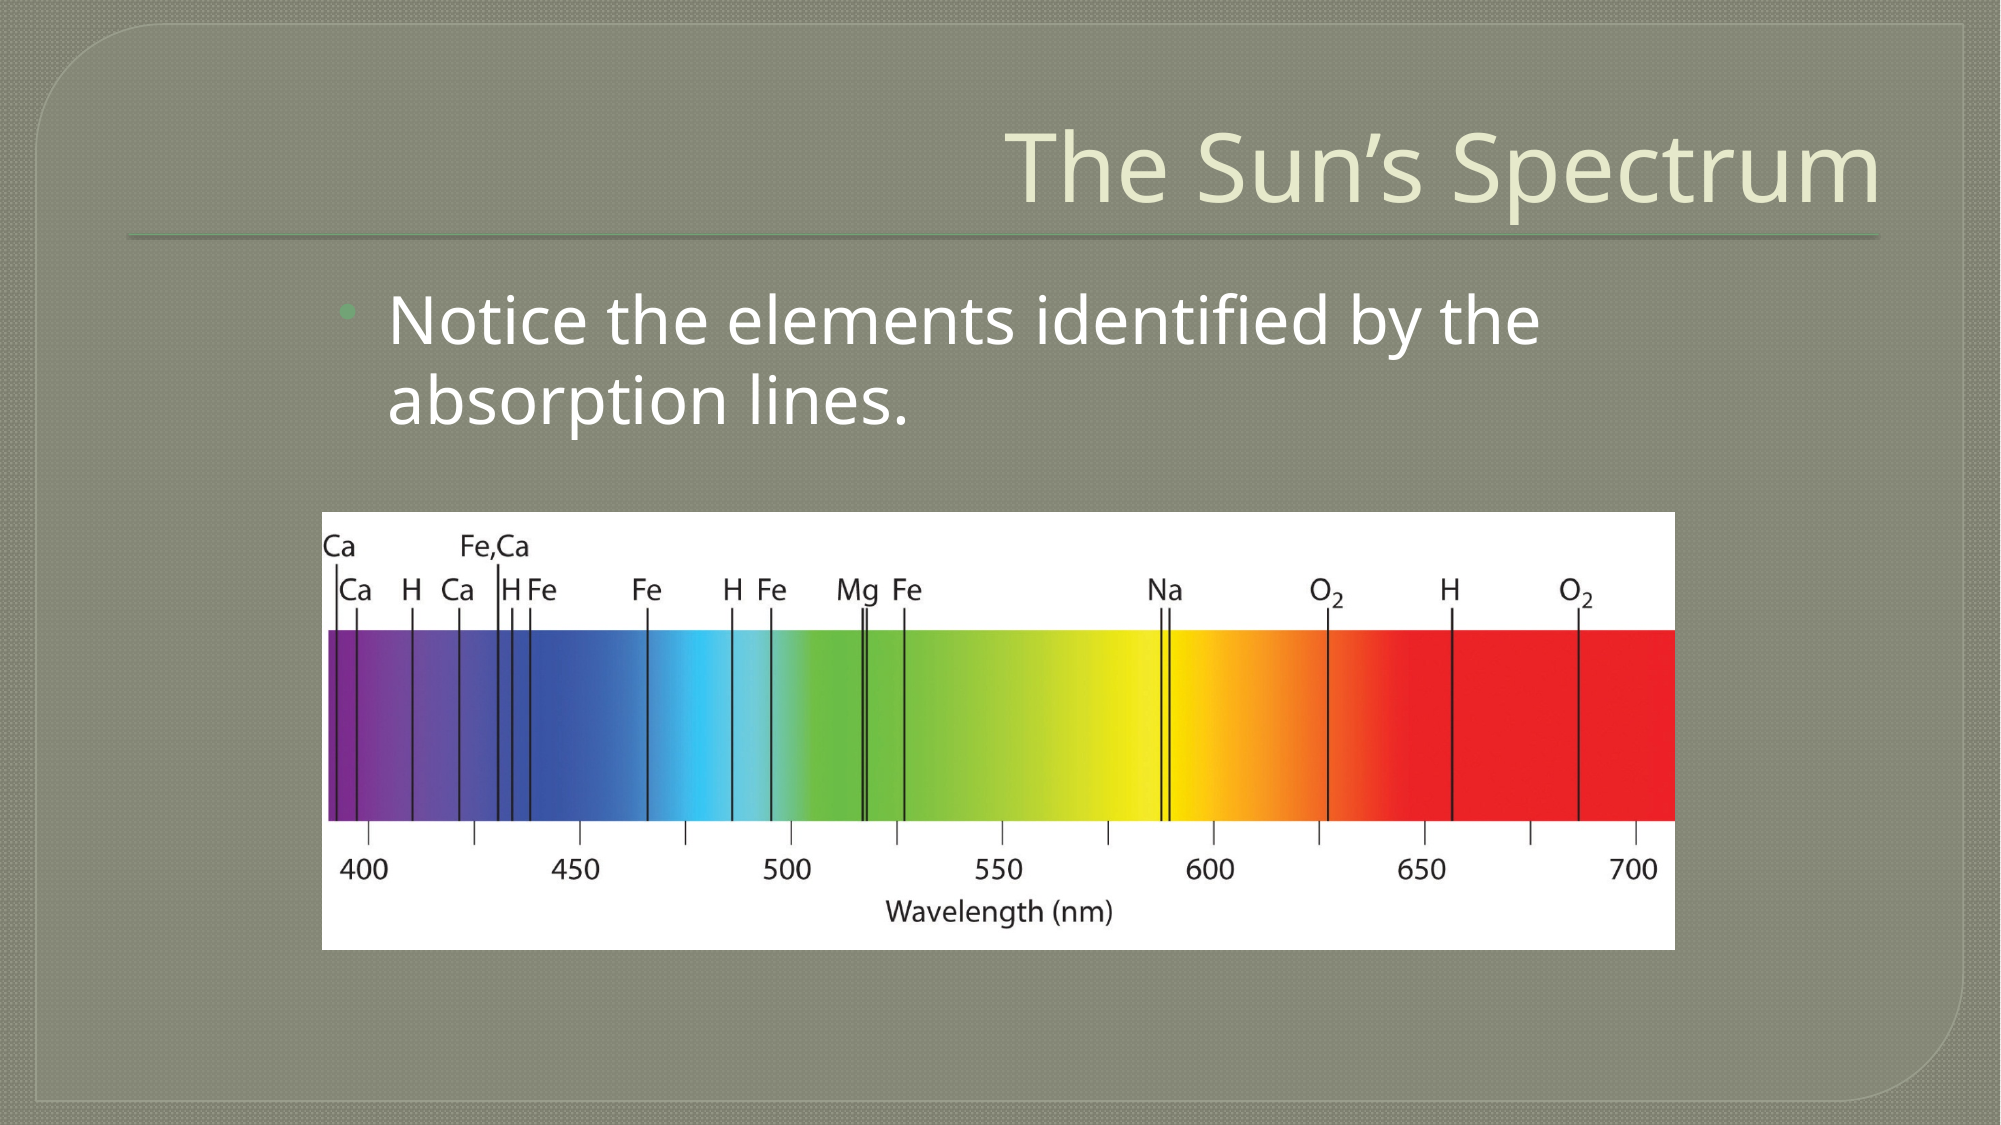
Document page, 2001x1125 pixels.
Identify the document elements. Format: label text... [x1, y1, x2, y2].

list Notice the elements identified by the absorption lines. [324, 270, 1675, 488]
picture [321, 512, 1676, 951]
title The Sun’s Spectrum [99, 41, 1900, 230]
